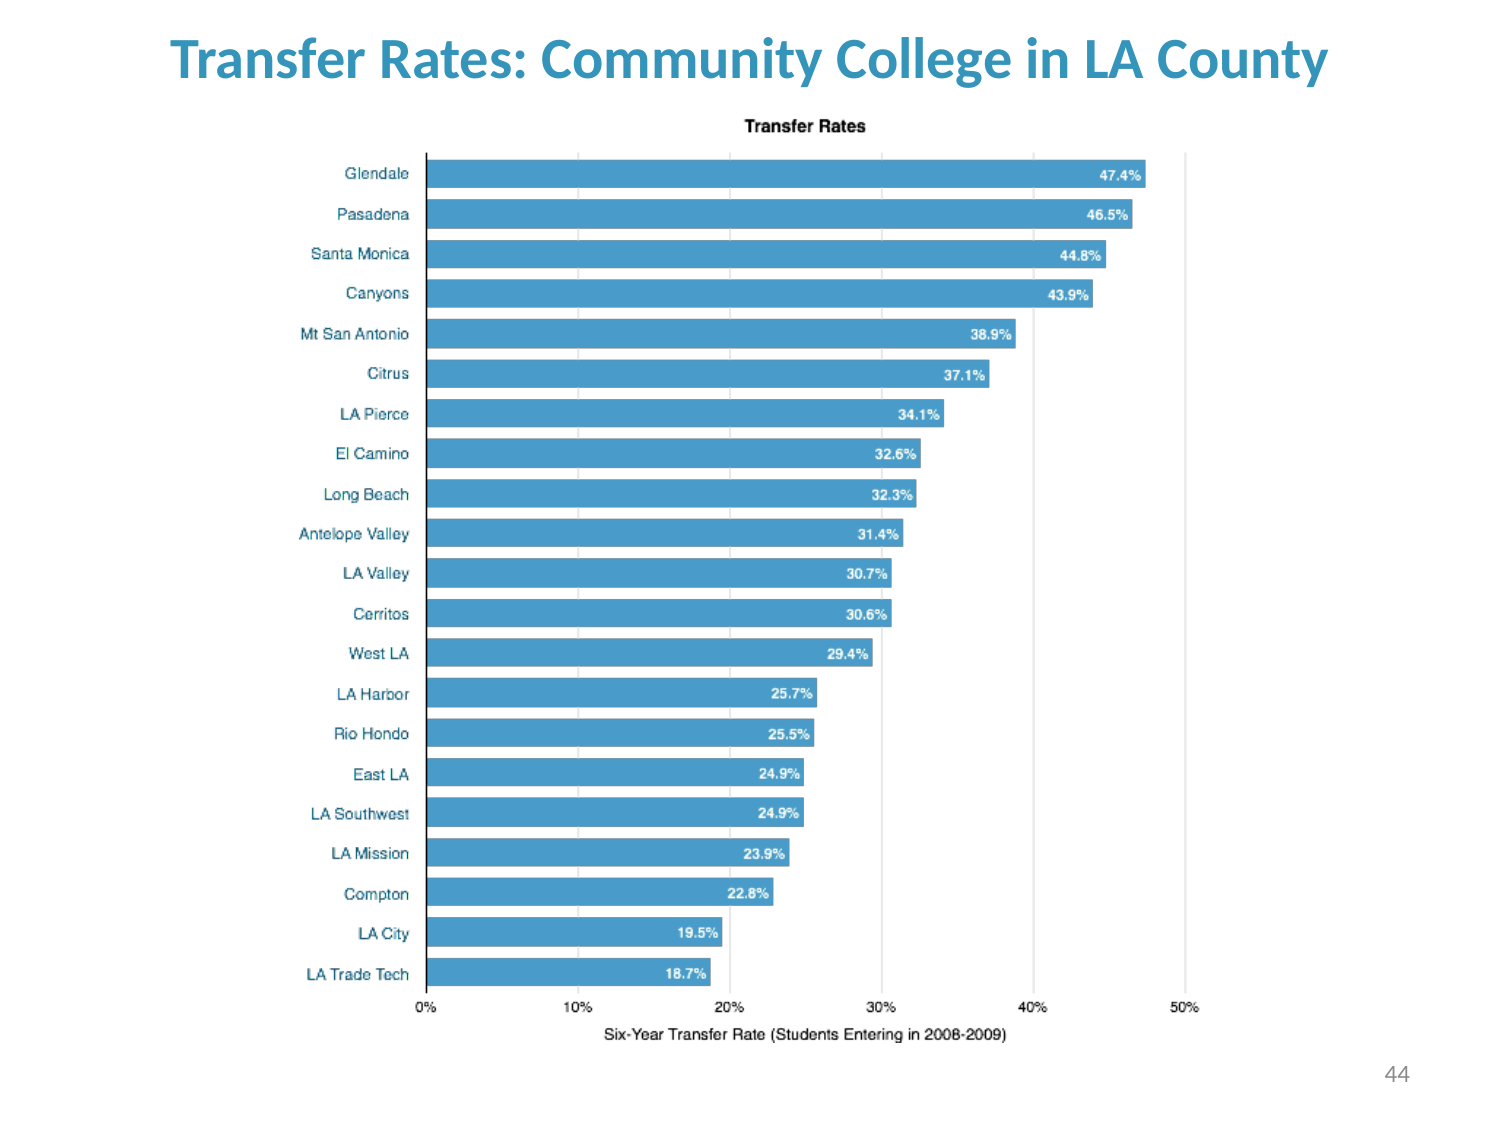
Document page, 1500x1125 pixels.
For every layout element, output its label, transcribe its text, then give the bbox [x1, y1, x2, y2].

slide_number 44 [1074, 1042, 1425, 1103]
picture [299, 114, 1201, 1043]
text_box Transfer Rates: Community College in LA County [155, 12, 1345, 98]
